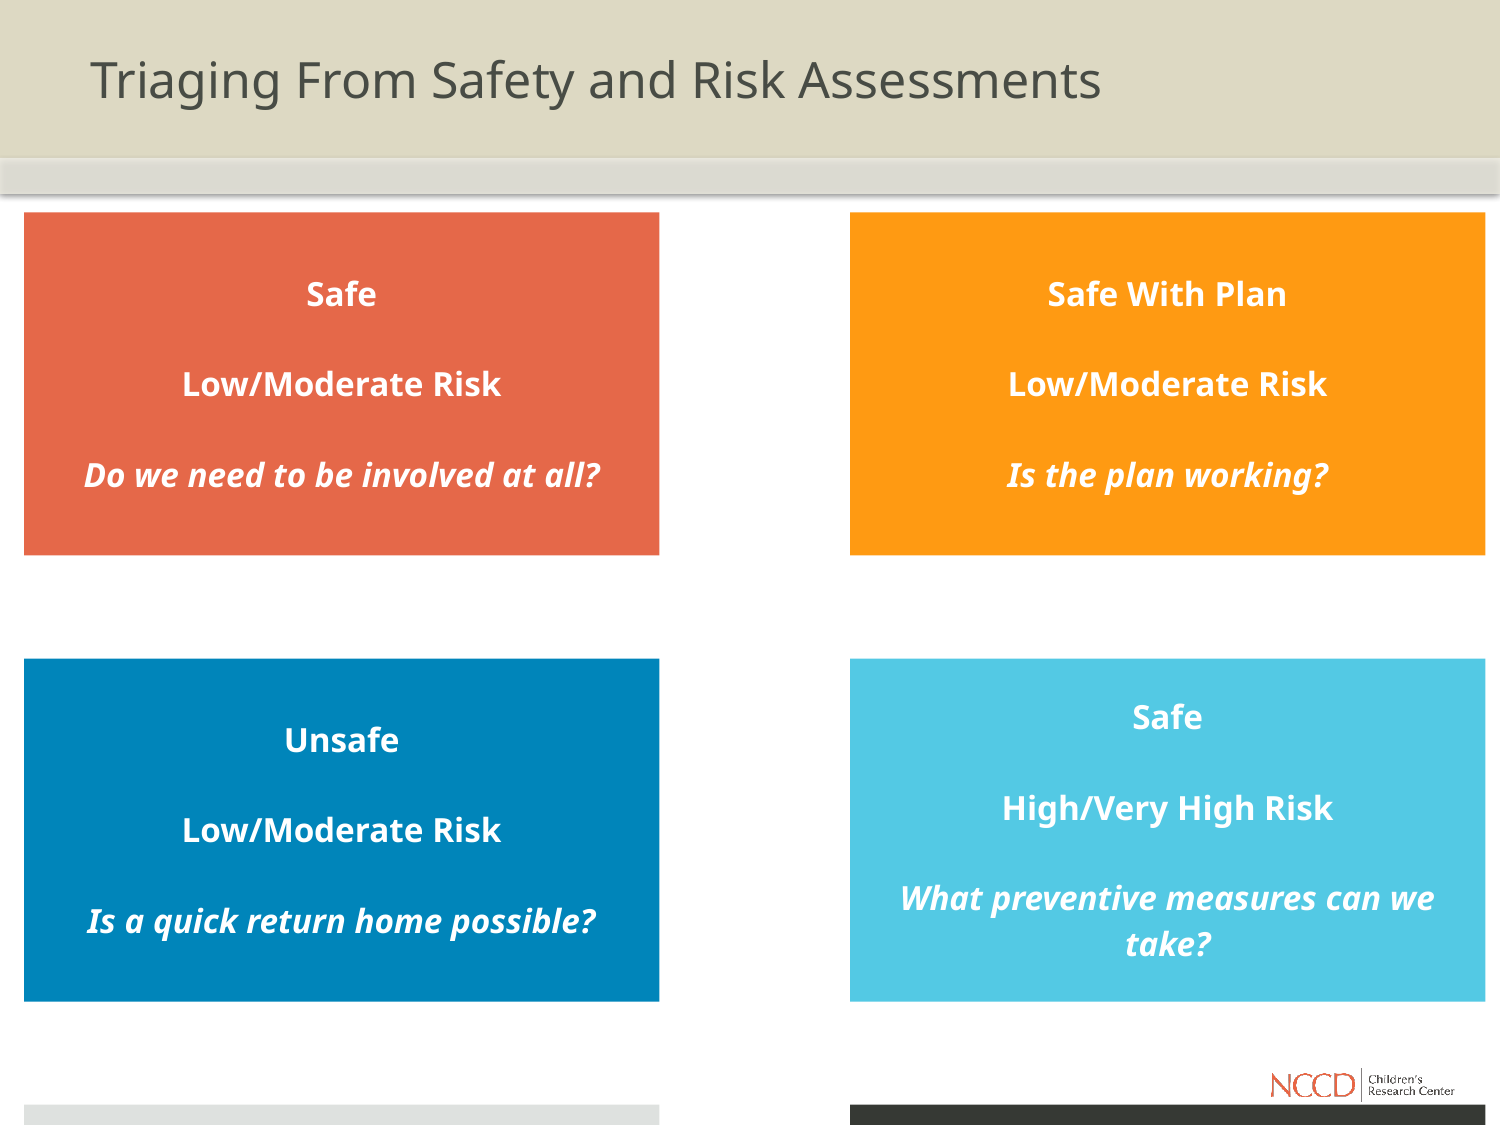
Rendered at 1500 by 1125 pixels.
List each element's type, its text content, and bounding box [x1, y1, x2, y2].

picture [1271, 1066, 1455, 1103]
title Triaging From Safety and Risk Assessments [75, 0, 1425, 158]
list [23, 212, 1486, 1051]
